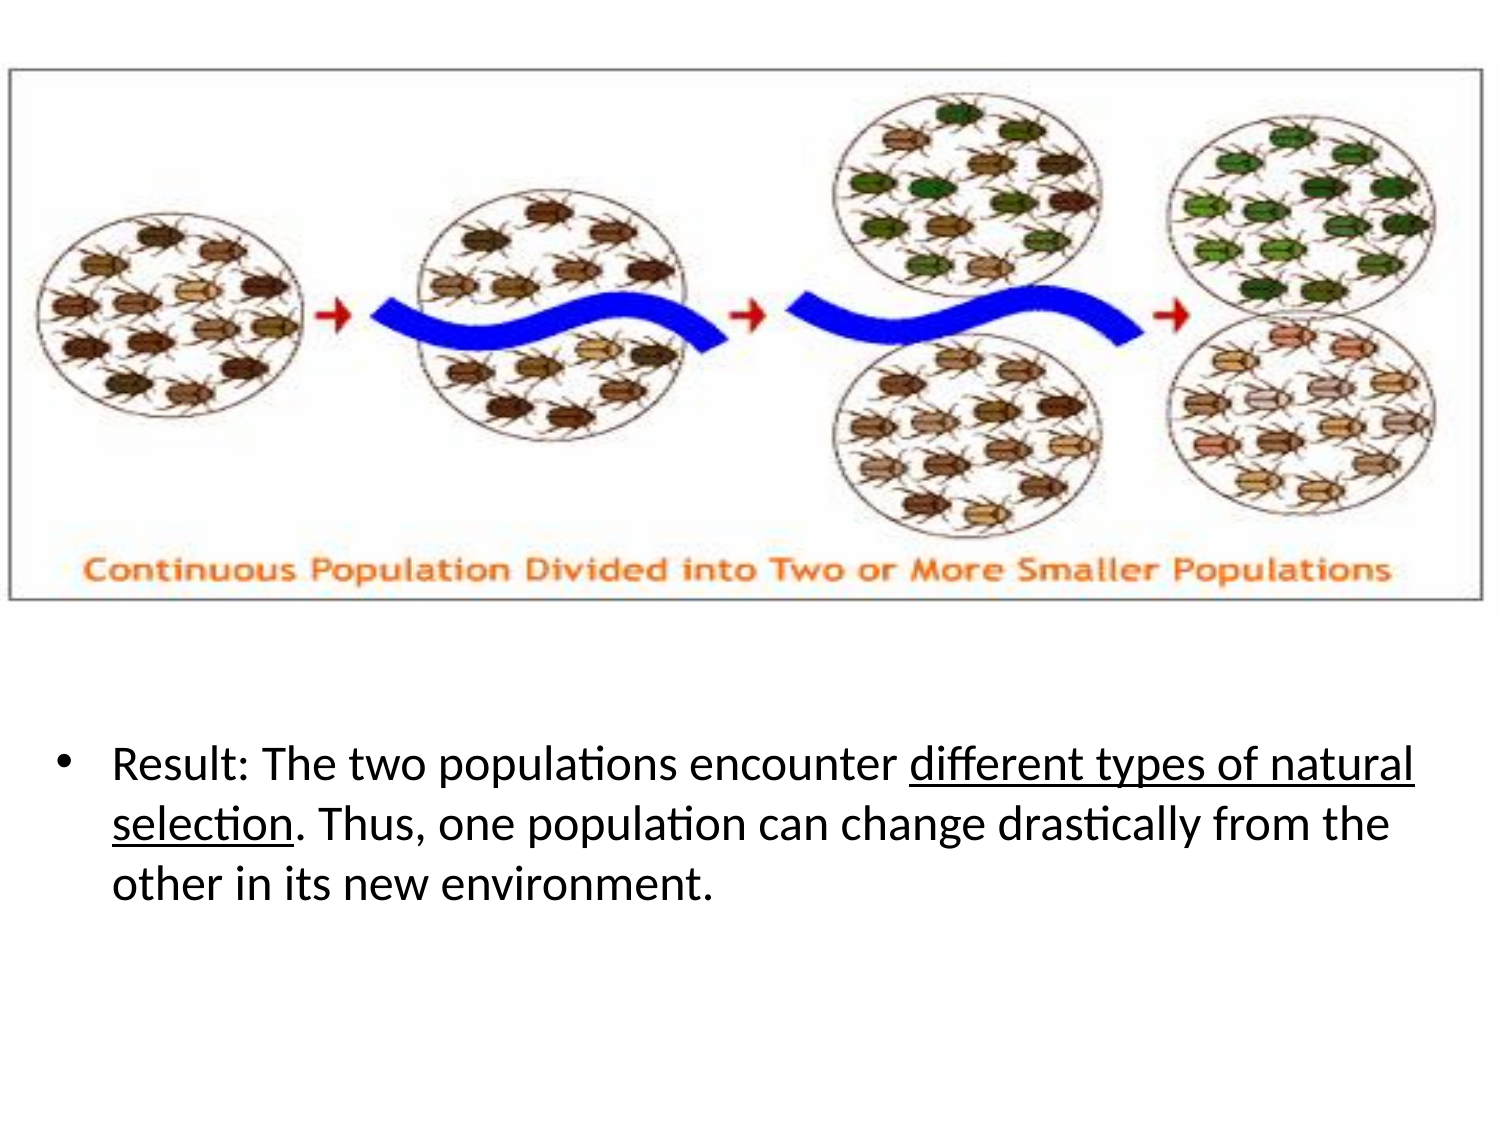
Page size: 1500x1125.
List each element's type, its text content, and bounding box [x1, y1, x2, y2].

picture [0, 62, 1500, 616]
list Result: The two populations encounter different types of natural selection. Thus, one population can change drastically from the other in its new environment. [50, 725, 1436, 1125]
